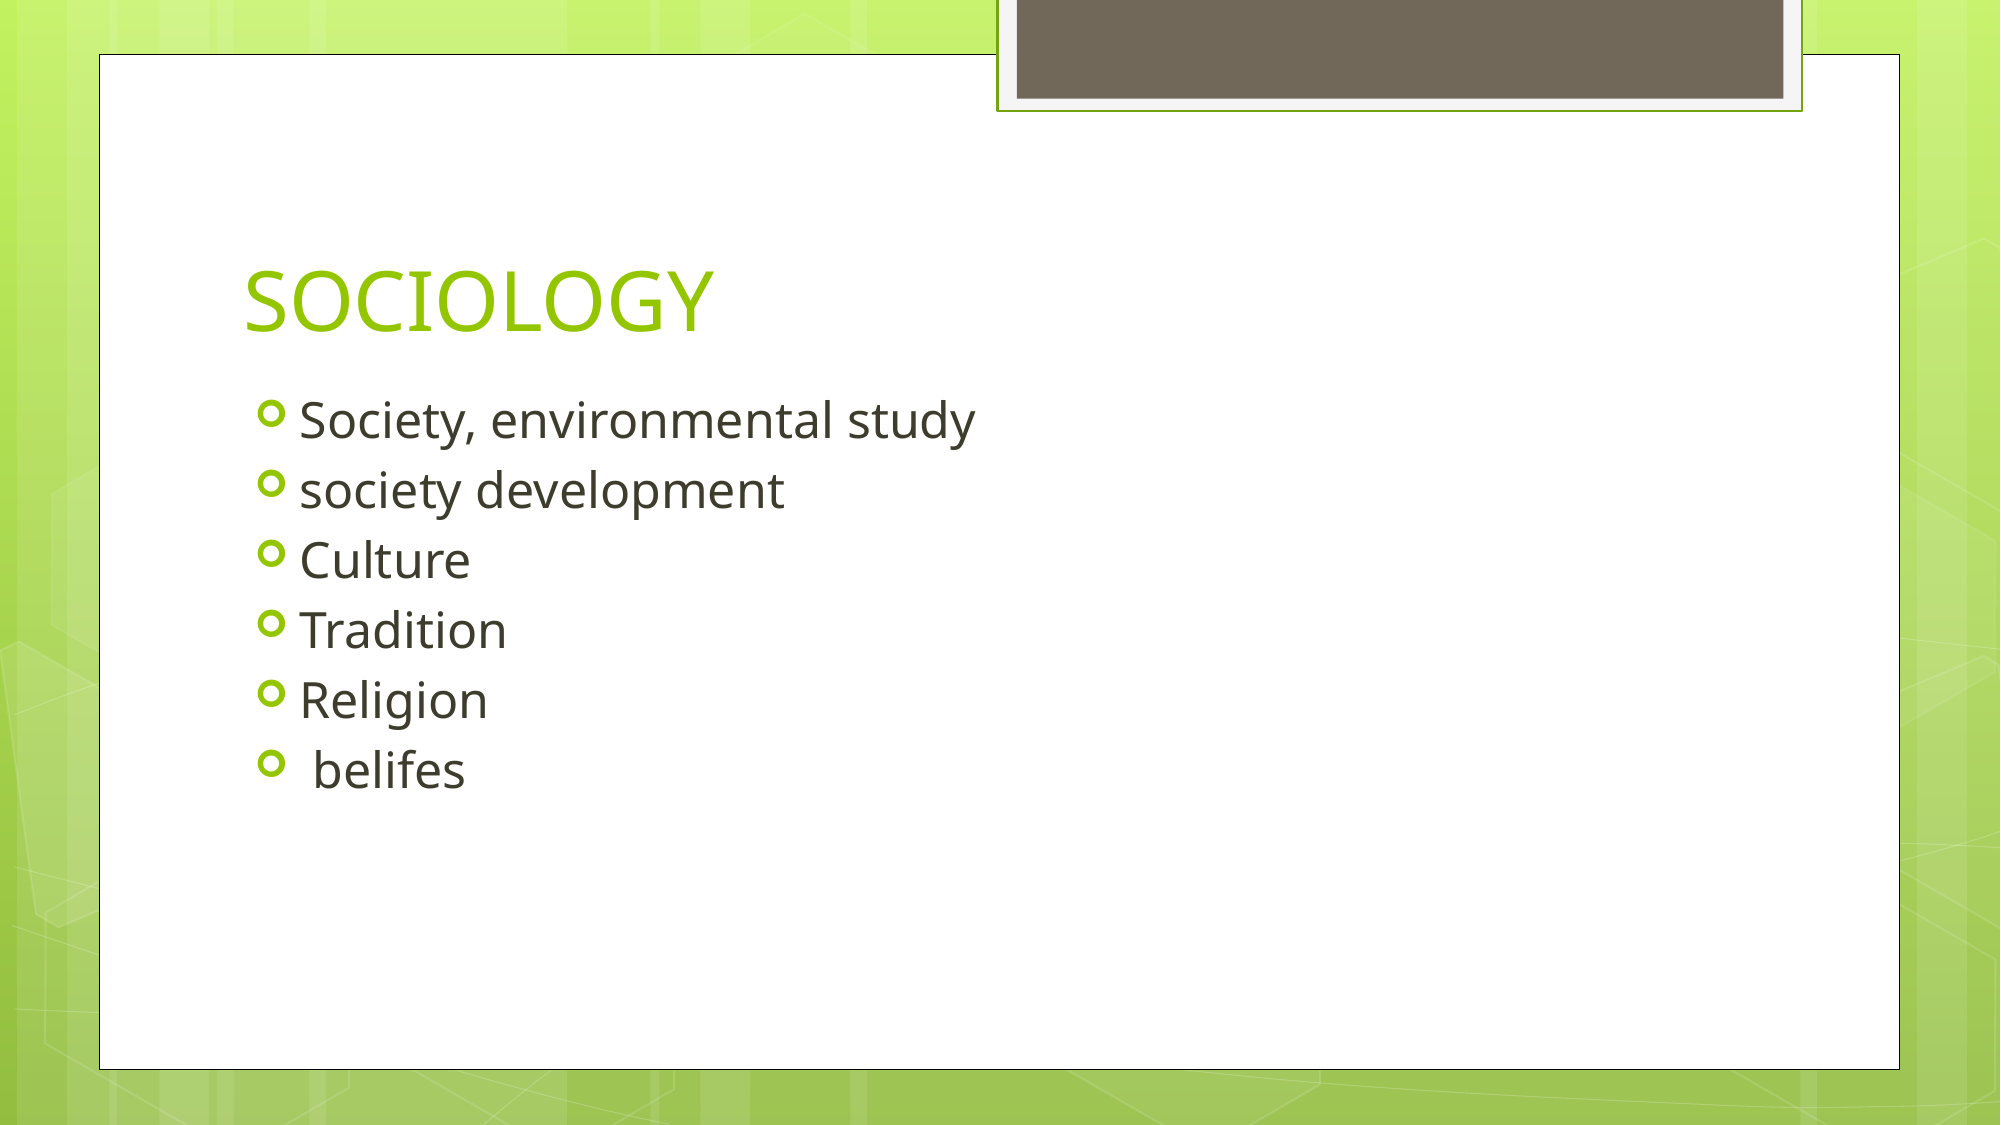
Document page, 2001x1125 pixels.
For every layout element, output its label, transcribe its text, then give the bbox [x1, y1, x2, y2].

list Society, environmental study society development Culture Tradition Religion belifes [228, 381, 1711, 957]
title SOCIOLOGY [228, 168, 1765, 357]
